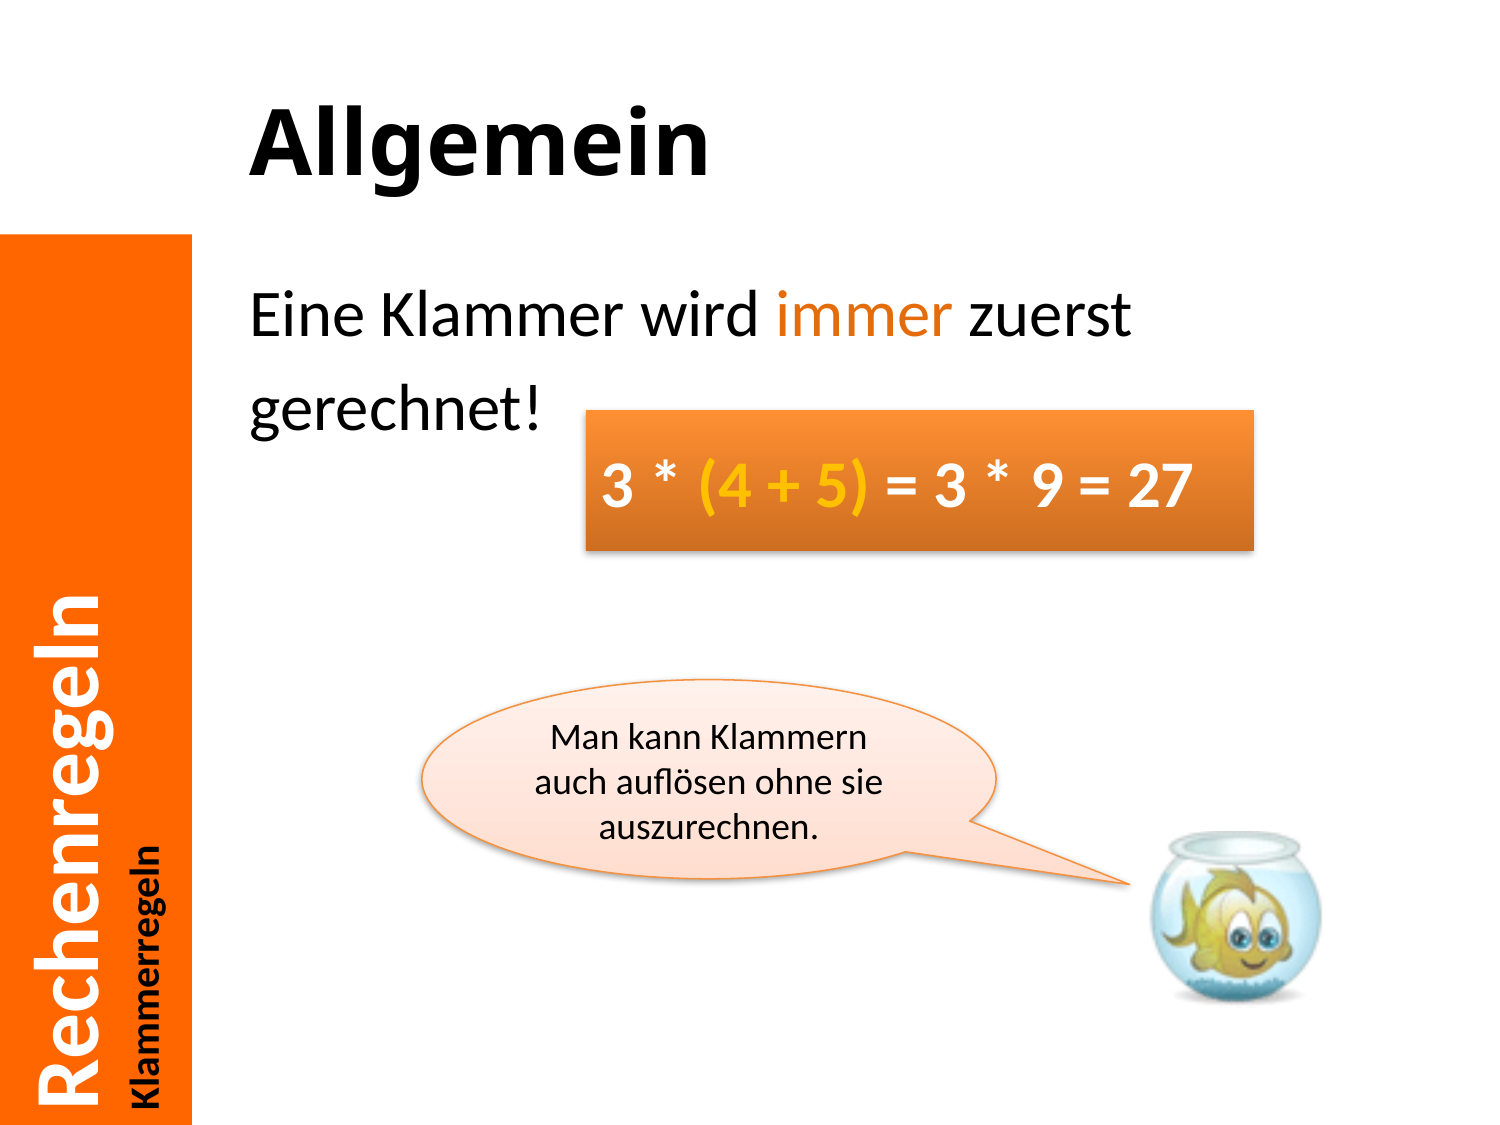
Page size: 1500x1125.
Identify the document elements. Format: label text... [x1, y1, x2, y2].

list Eine Klammer wird immer zuerst gerechnet! [234, 262, 1425, 1005]
picture [1148, 831, 1325, 1009]
text_box Man kann Klammern auch auflösen ohne sie auszurechnen. [421, 678, 1131, 886]
title Allgemein [234, 45, 1425, 233]
text_box 3 * (4 + 5) = 3 * 9 = 27 [585, 410, 1254, 551]
